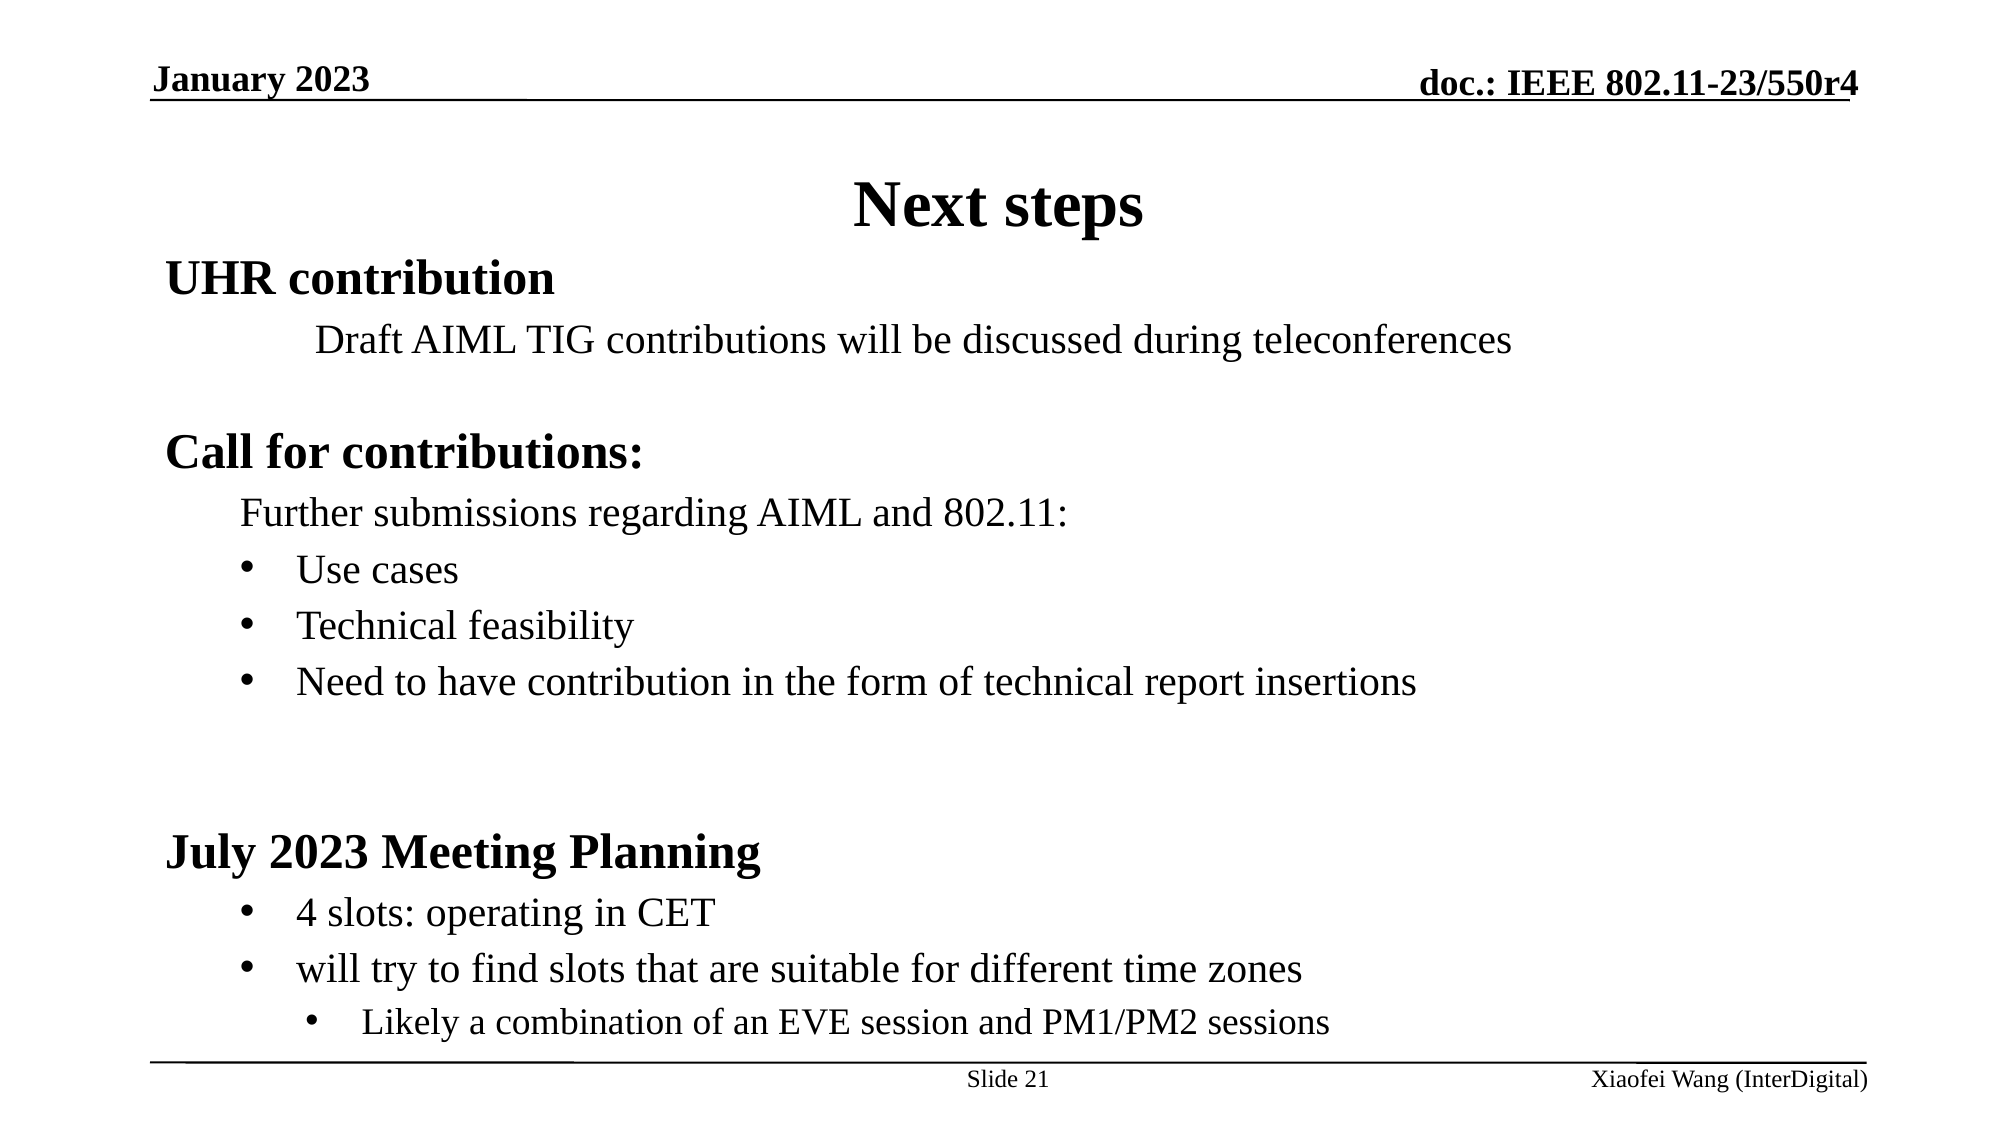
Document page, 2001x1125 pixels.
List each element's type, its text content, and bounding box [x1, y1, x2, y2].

list UHR contribution Draft AIML TIG contributions will be discussed during teleconferences Call for contributions: Further submissions regarding AIML and 802.11: Use cases Technical feasibility Need to have contribution in the form of technical report insertions July 2023 Meeting Planning 4 slots: operating in CET will try to find slots that are suitable for different time zones Likely a combination of an EVE session and PM1/PM2 sessions [149, 237, 1850, 913]
slide_number Slide 21 [950, 1061, 1067, 1123]
title Next steps [149, 112, 1850, 237]
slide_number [152, 54, 563, 100]
footer Xiaofei Wang (InterDigital) [1171, 1061, 1869, 1093]
